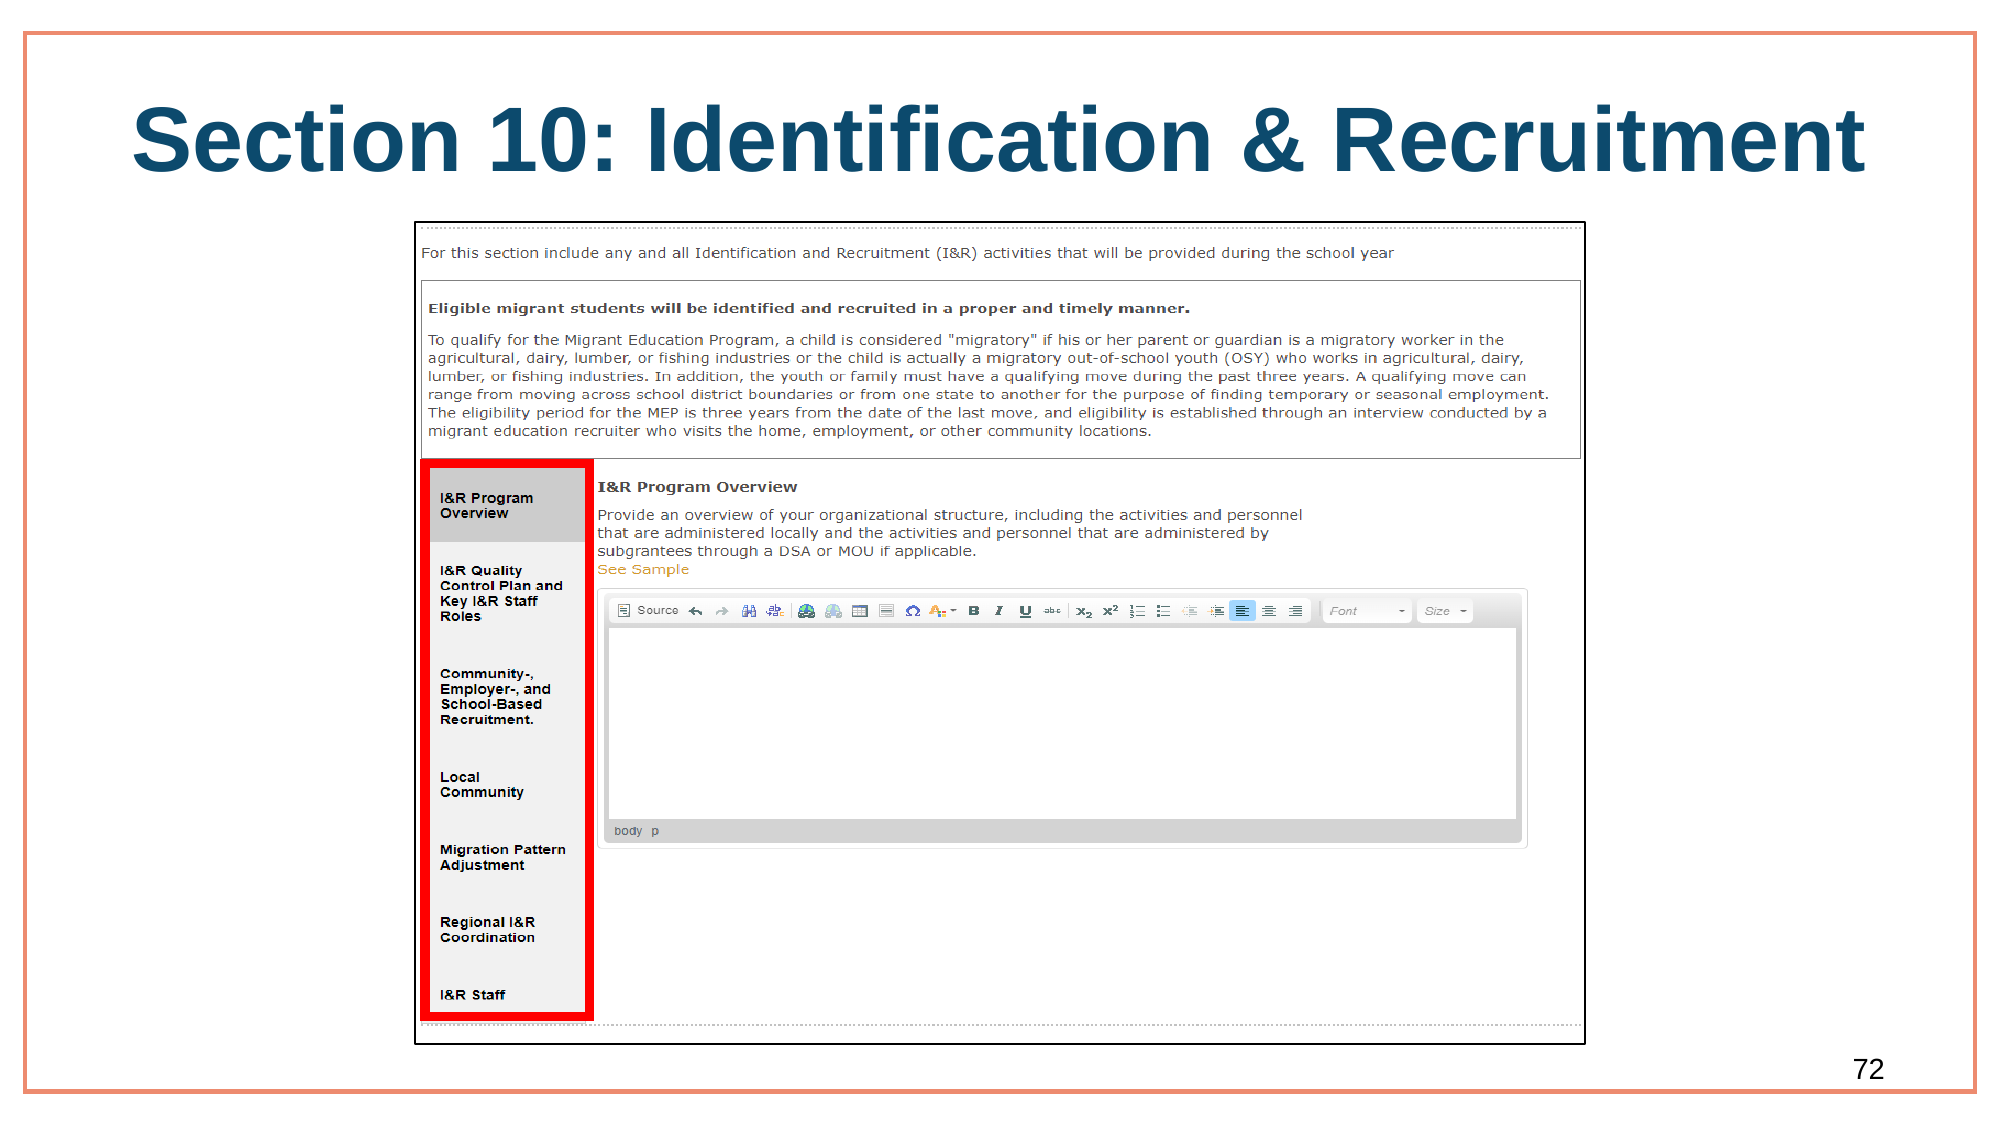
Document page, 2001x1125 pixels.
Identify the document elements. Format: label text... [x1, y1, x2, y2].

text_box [415, 223, 1585, 1043]
title Section 10: Identification & Recruitment [24, 33, 1975, 251]
slide_number 72 [1433, 1042, 1900, 1103]
